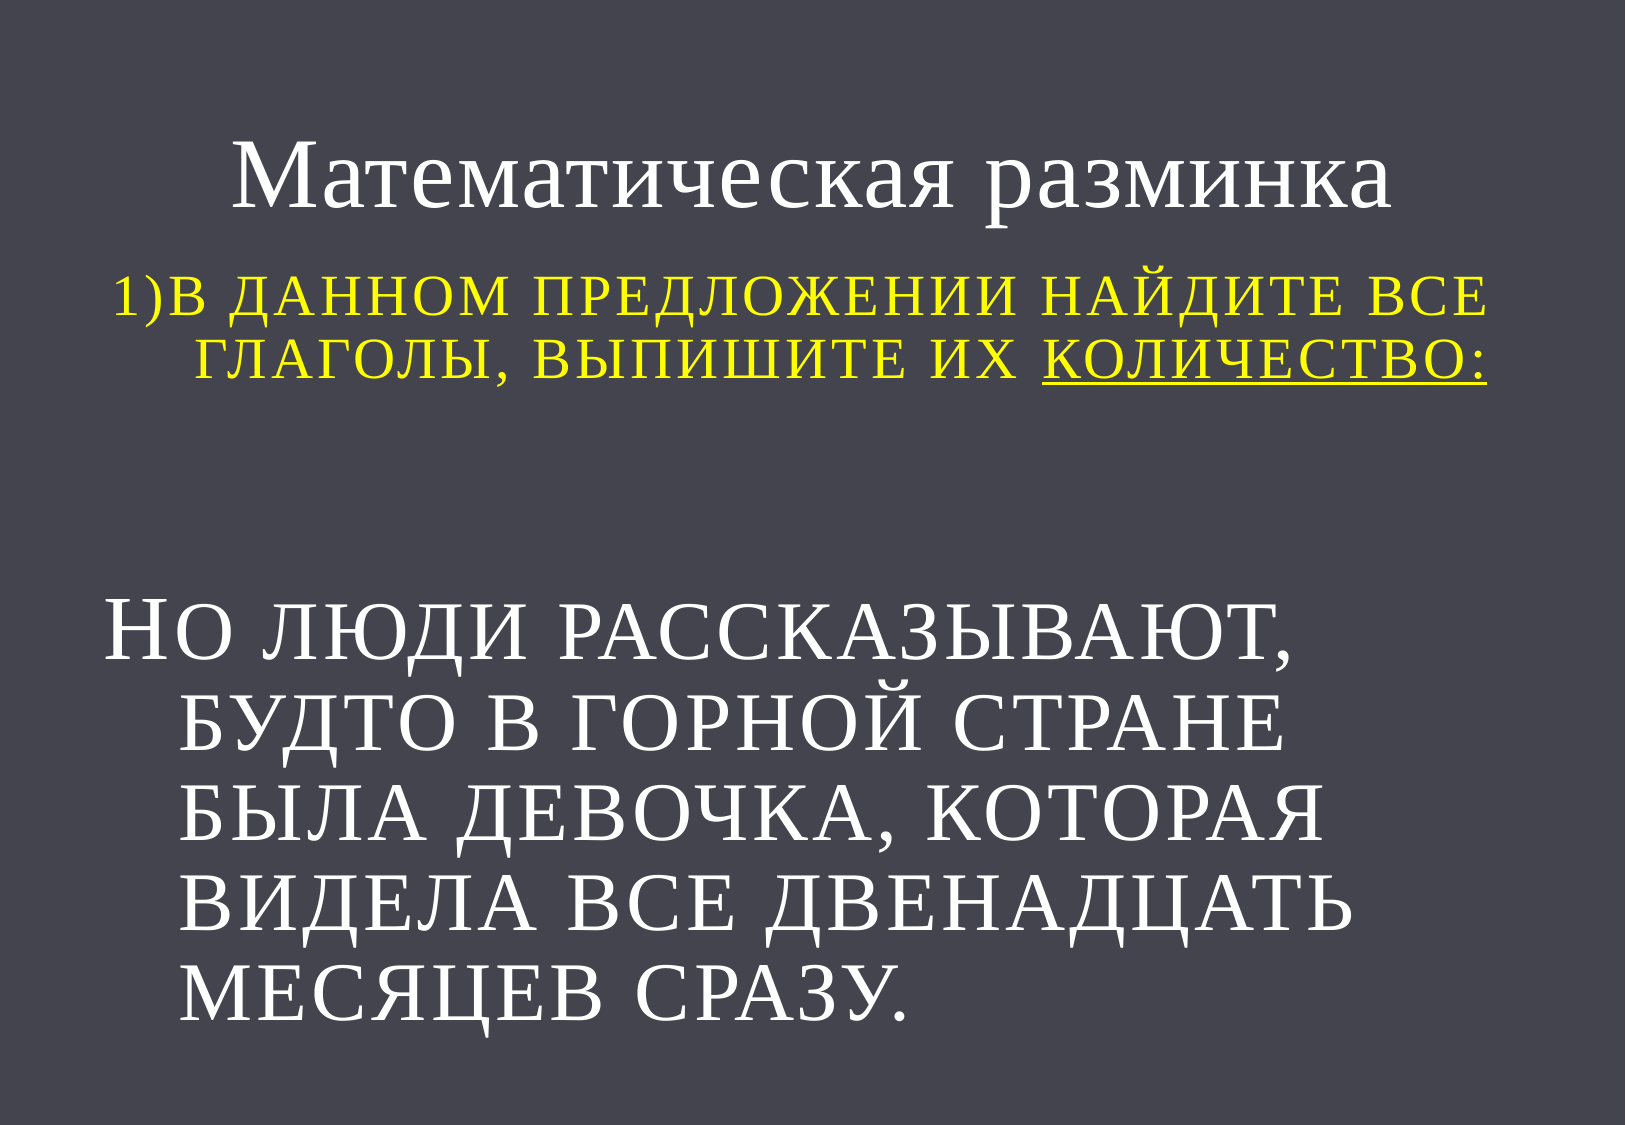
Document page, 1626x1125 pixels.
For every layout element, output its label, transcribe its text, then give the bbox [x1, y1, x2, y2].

list 1)В данном предложении найдите все глаголы, выпишите их количество: Но люди рассказывают, будто в горной стране была девочка, которая видела все двенадцать месяцев сразу. [88, 257, 1518, 1079]
title Математическая разминка [79, 46, 1546, 235]
